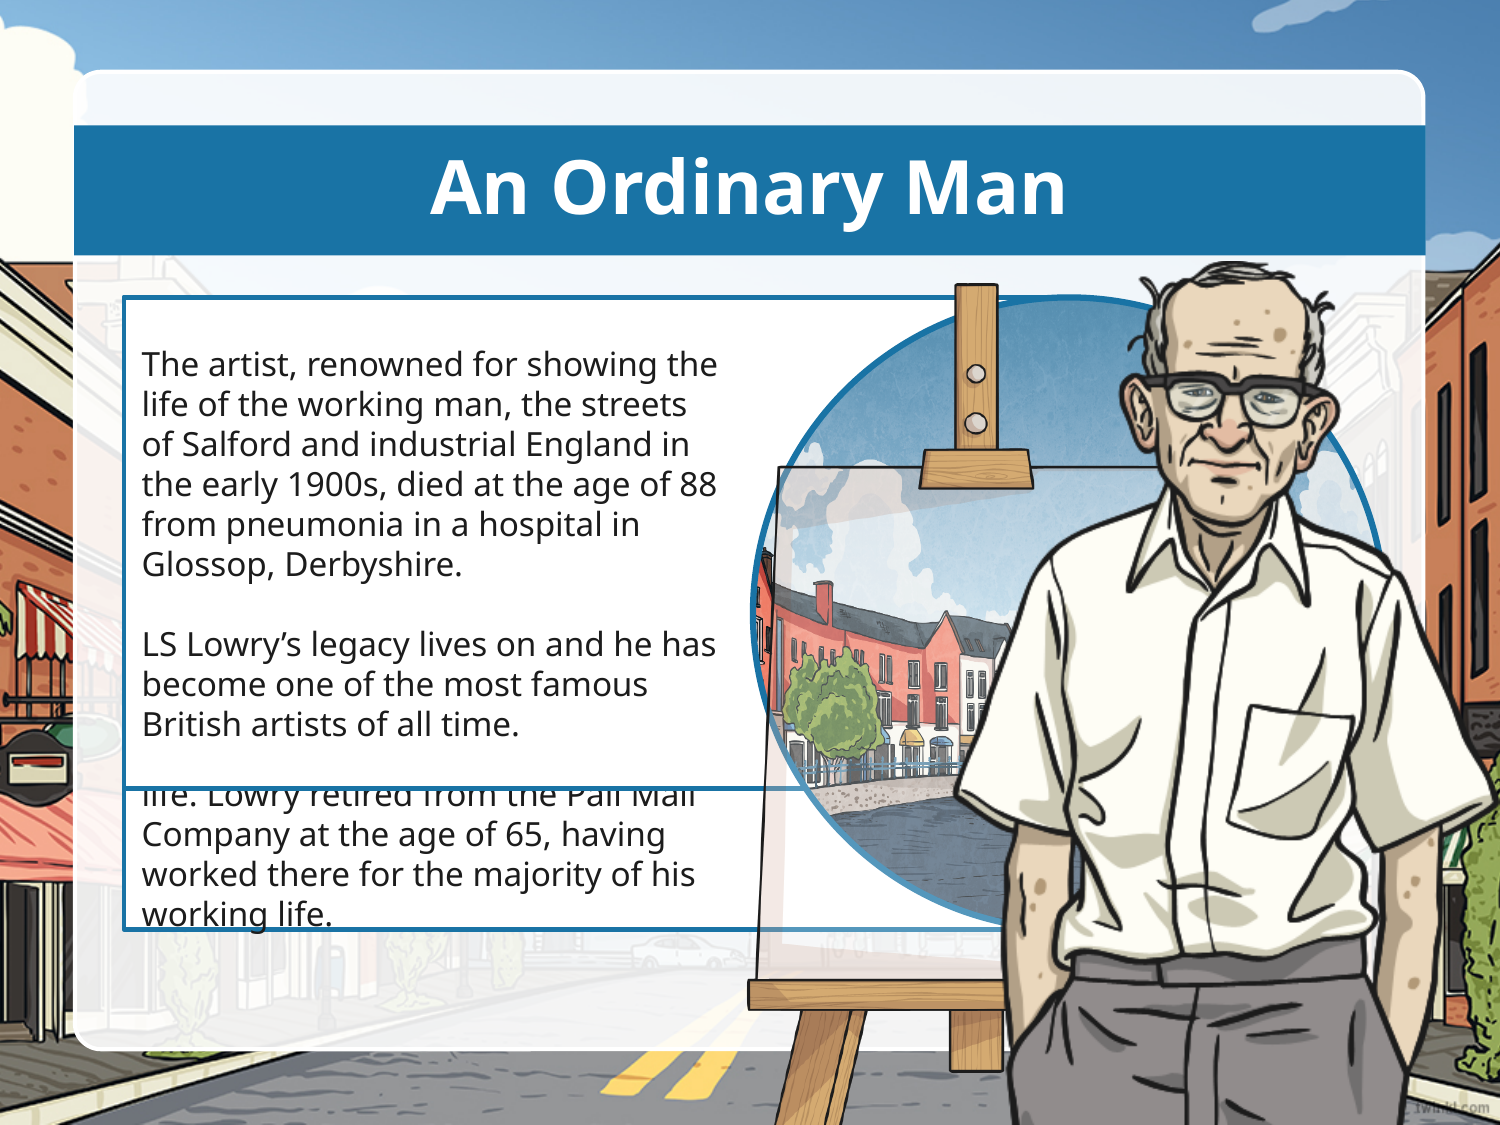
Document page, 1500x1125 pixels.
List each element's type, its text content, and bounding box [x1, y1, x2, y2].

picture [0, 0, 1500, 1125]
text_box The artist, renowned for showing the life of the working man, the streets of Salford and industrial England in the early 1900s, died at the age of 88 from pneumonia in a hospital in Glossop, Derbyshire. LS Lowry’s legacy lives on and he has become one of the most famous British artists of all time. [123, 297, 746, 789]
title An Ordinary Man [72, 123, 1428, 257]
text_box Lowry was quite the ordinary man. He rejected being honoured by The Queen five times, the most recent honour he turned down being a knighthood. He was a keen football fan, supporting Manchester City his whole life. He inherited his mother’s collection of clocks, which he set at different times. A storyteller who elaborated the truth at times, he never married but made good friends throughout his life. Lowry retired from the Pall Mall Company at the age of 65, having worked there for the majority of his working life. [123, 789, 746, 930]
